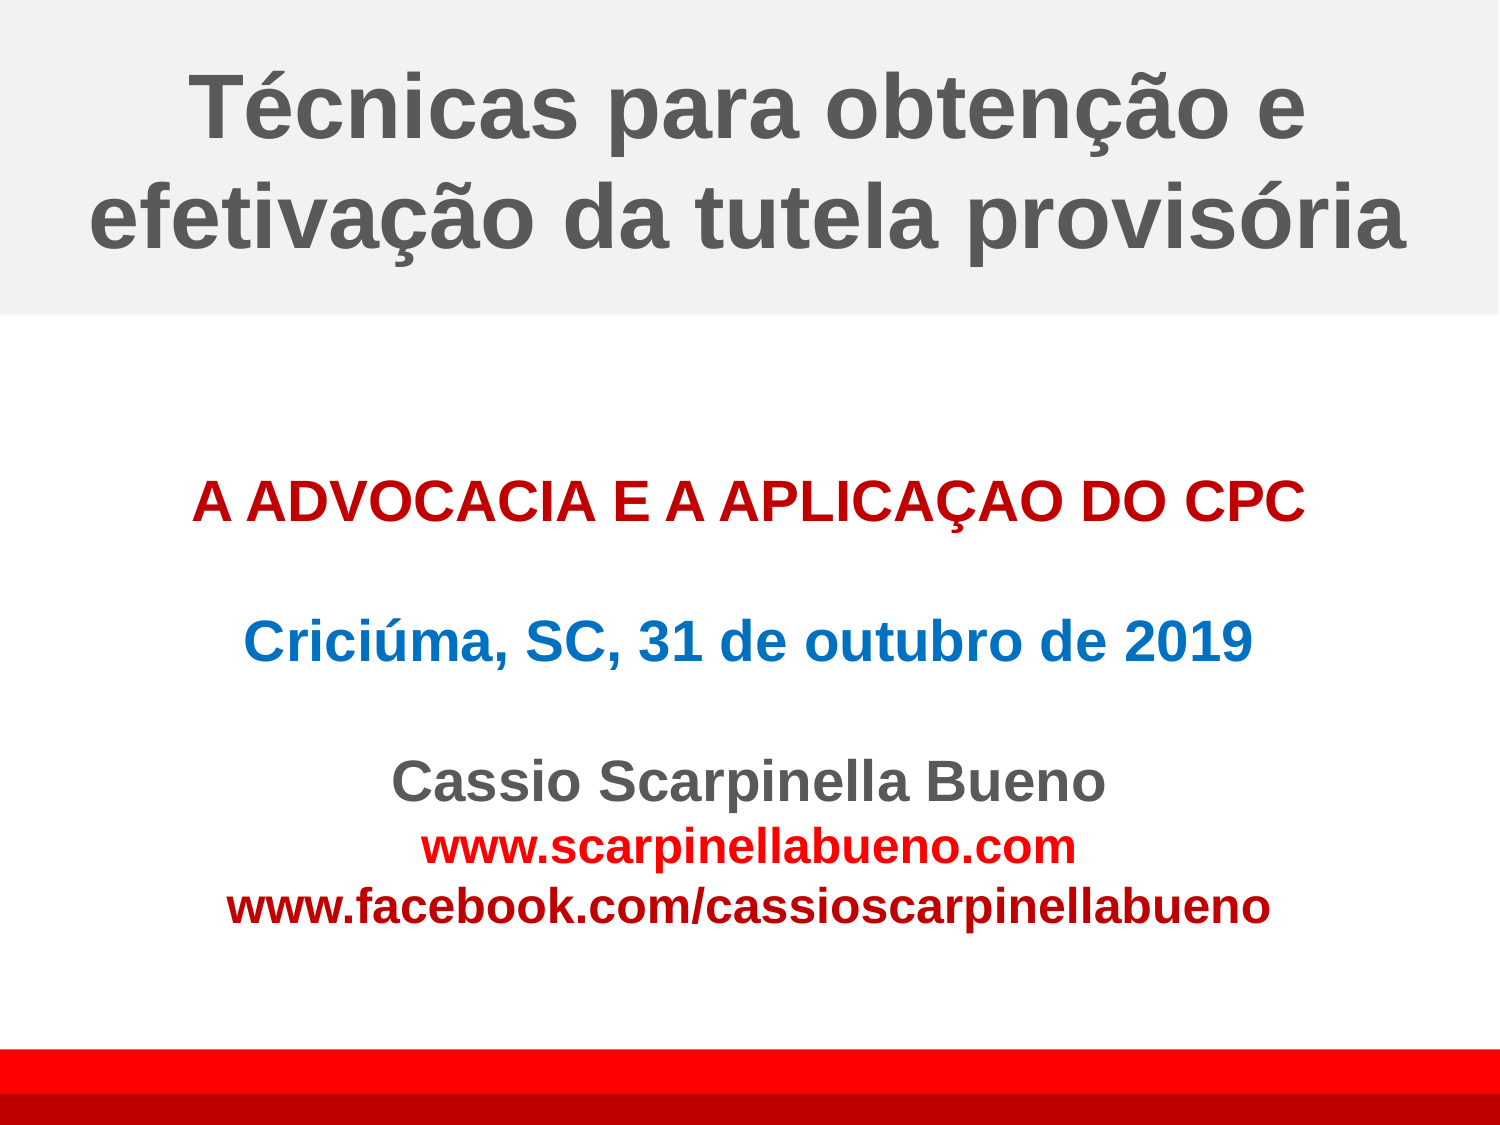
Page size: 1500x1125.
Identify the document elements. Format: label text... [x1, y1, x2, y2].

text_box A ADVOCACIA E A APLICAÇAO DO CPC Criciúma, SC, 31 de outubro de 2019 Cassio Scarpinella Bueno www.scarpinellabueno.com www.facebook.com/cassioscarpinellabueno [34, 456, 1464, 941]
text_box [0, 1047, 1500, 1092]
title Técnicas para obtenção e efetivação da tutela provisória [0, 0, 1499, 315]
text_box [0, 1092, 1500, 1125]
